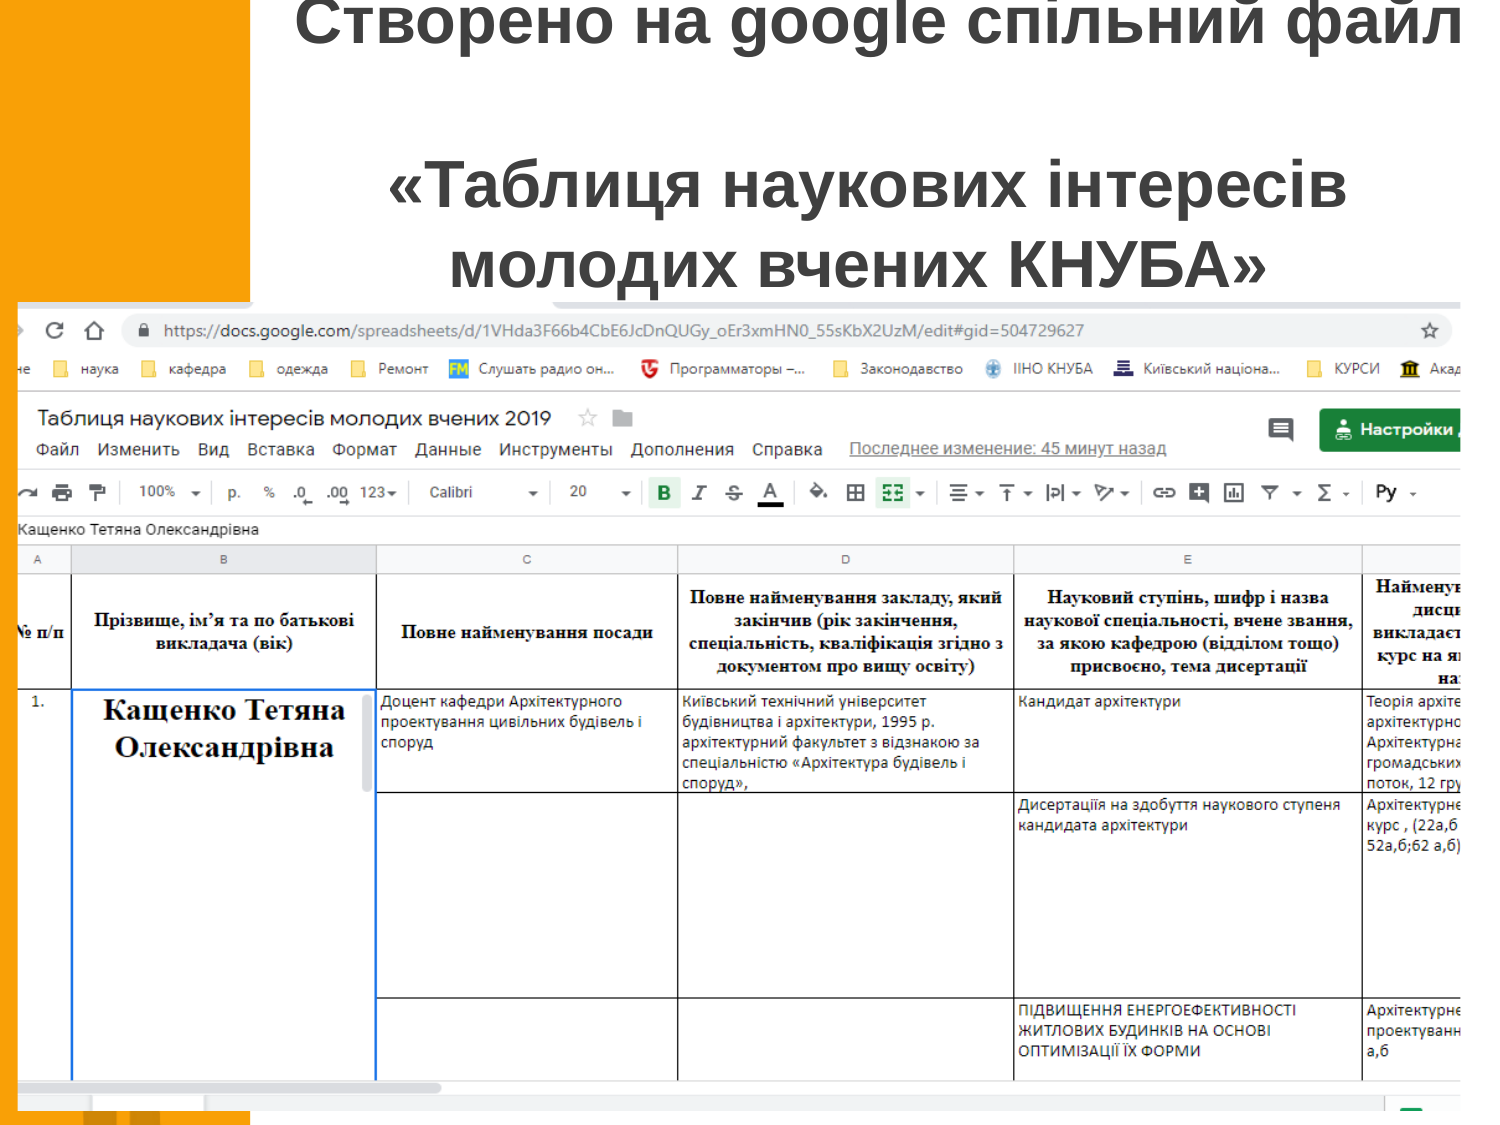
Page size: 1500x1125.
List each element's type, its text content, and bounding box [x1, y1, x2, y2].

picture [0, 0, 1500, 1125]
title Створено на google спільний файл «Таблиця наукових інтересів молодих вчених КНУБА» [250, 42, 1486, 219]
